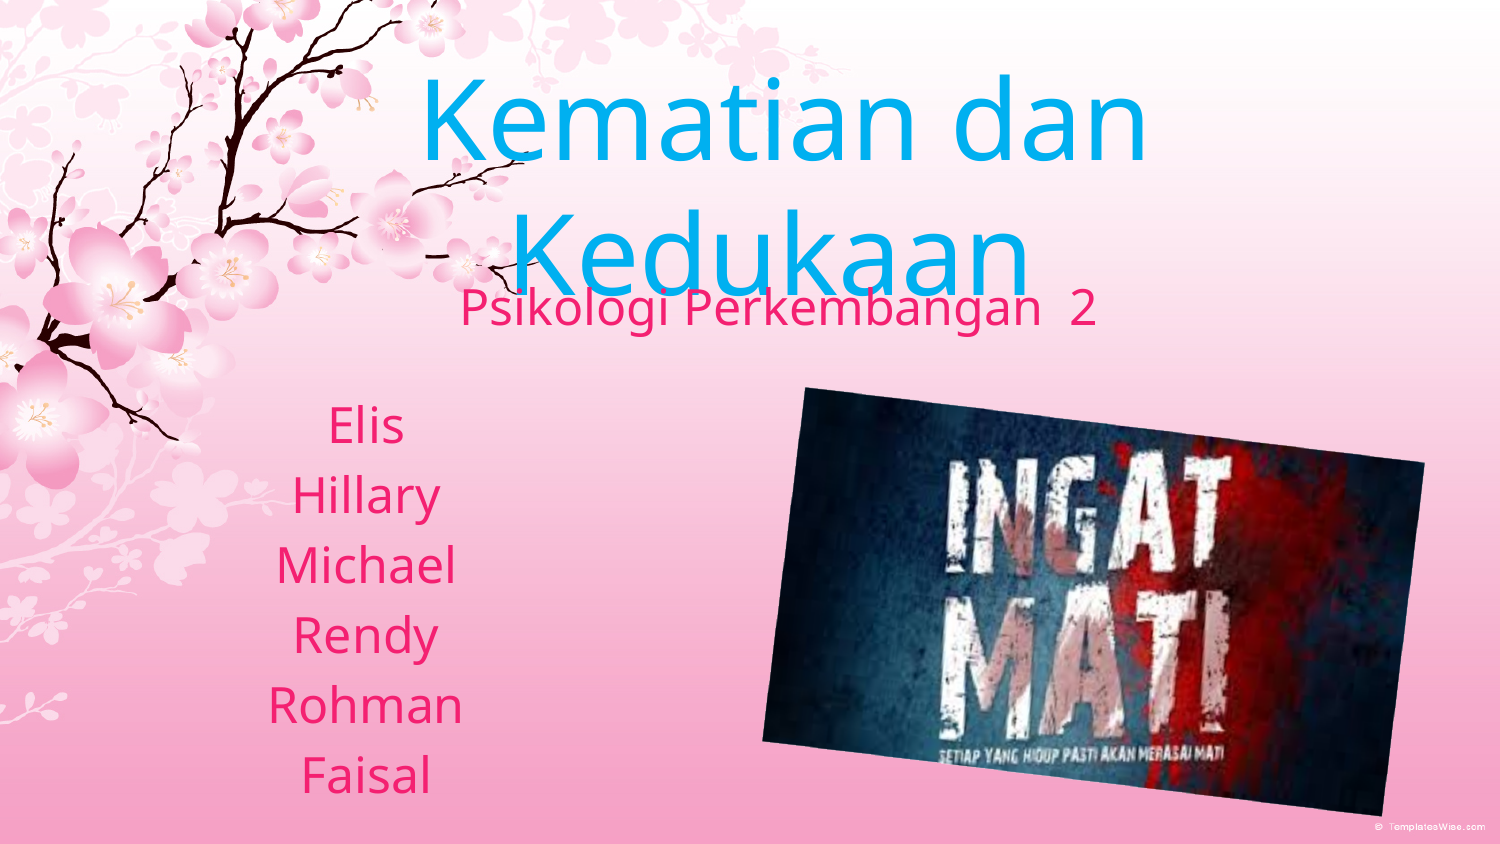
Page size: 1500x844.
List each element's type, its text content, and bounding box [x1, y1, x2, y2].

text_box Elis Hillary Michael Rendy Rohman Faisal [29, 386, 703, 824]
subtitle Psikologi Perkembangan 2 [253, 268, 1305, 351]
picture [0, 0, 1500, 844]
title Kematian dan Kedukaan [147, 114, 1423, 252]
